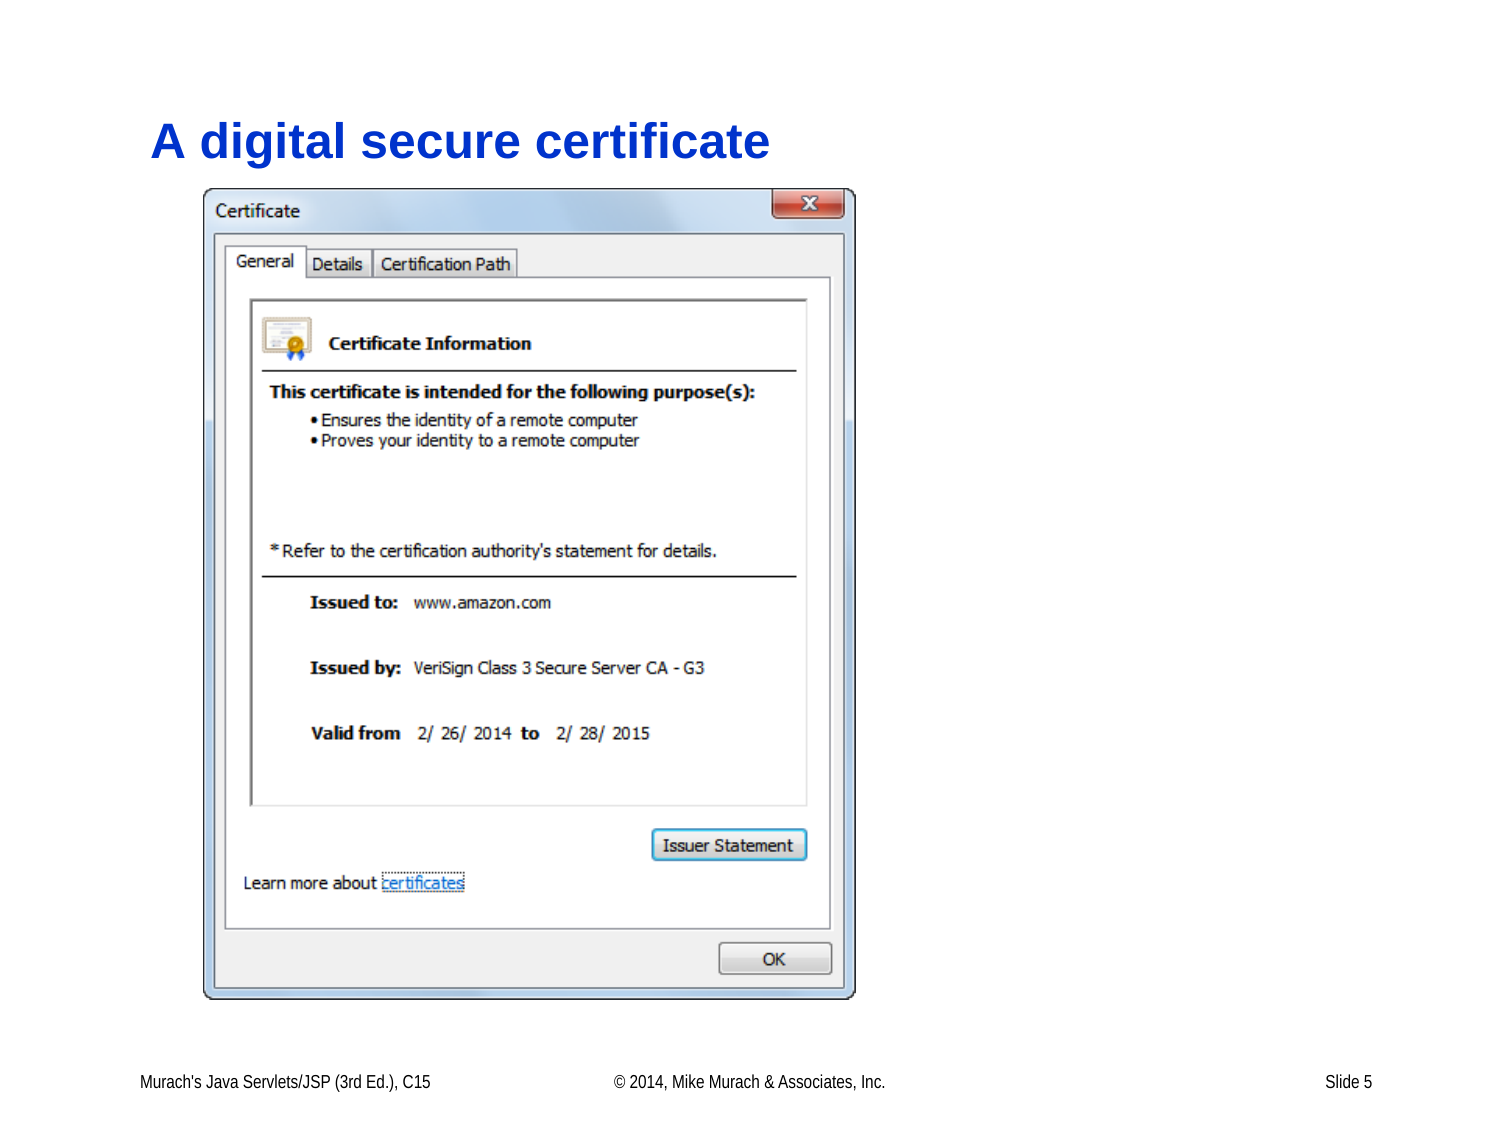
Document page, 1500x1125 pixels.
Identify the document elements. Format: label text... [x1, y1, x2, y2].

slide_number Slide 5 [1074, 1025, 1388, 1100]
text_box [149, 112, 1347, 242]
footer © 2014, Mike Murach & Associates, Inc. [474, 1025, 1025, 1100]
slide_number Murach's Java Servlets/JSP (3rd Ed.), C15 [125, 1025, 450, 1100]
picture [202, 188, 856, 1001]
